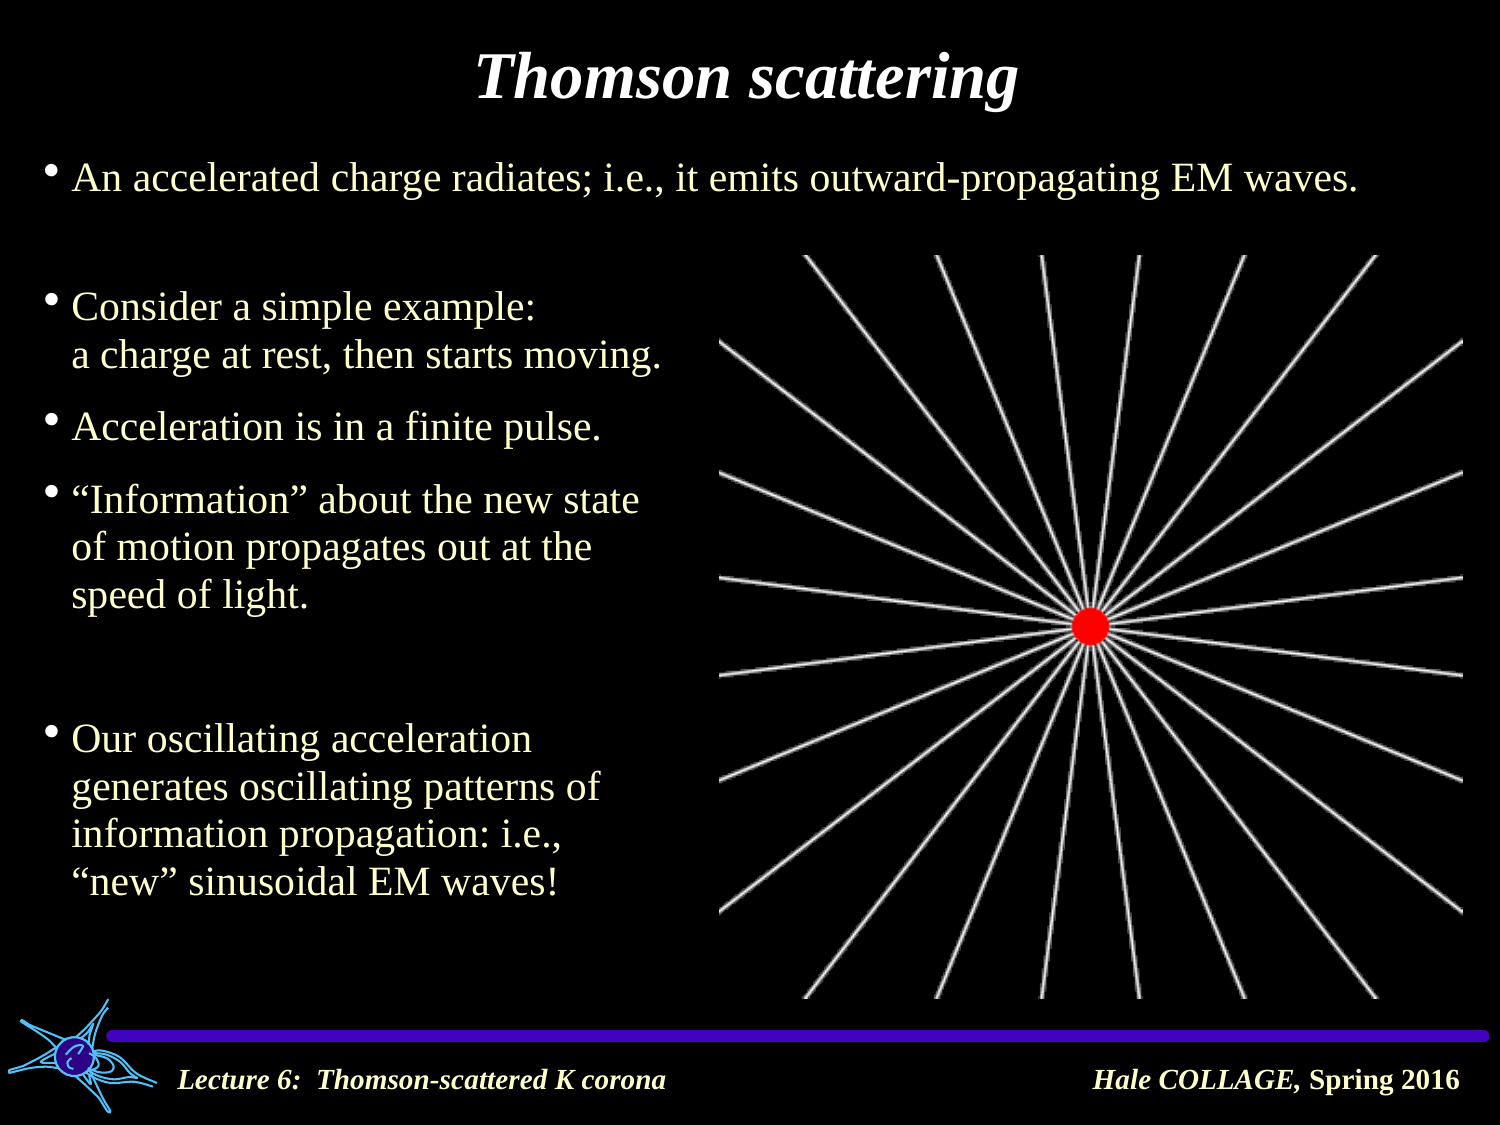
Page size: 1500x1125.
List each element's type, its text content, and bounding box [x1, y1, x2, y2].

text_box Thomson scattering [18, 14, 1475, 130]
picture [719, 255, 1464, 1000]
text_box An accelerated charge radiates; i.e., it emits outward-propagating EM waves. [28, 146, 1410, 209]
text_box Consider a simple example: a charge at rest, then starts moving. Acceleration is in a finite pulse. “Information” about the new state of motion propagates out at the speed of light. Our oscillating acceleration generates oscillating patterns of information propagation: i.e., “new” sinusoidal EM waves! [28, 275, 680, 913]
